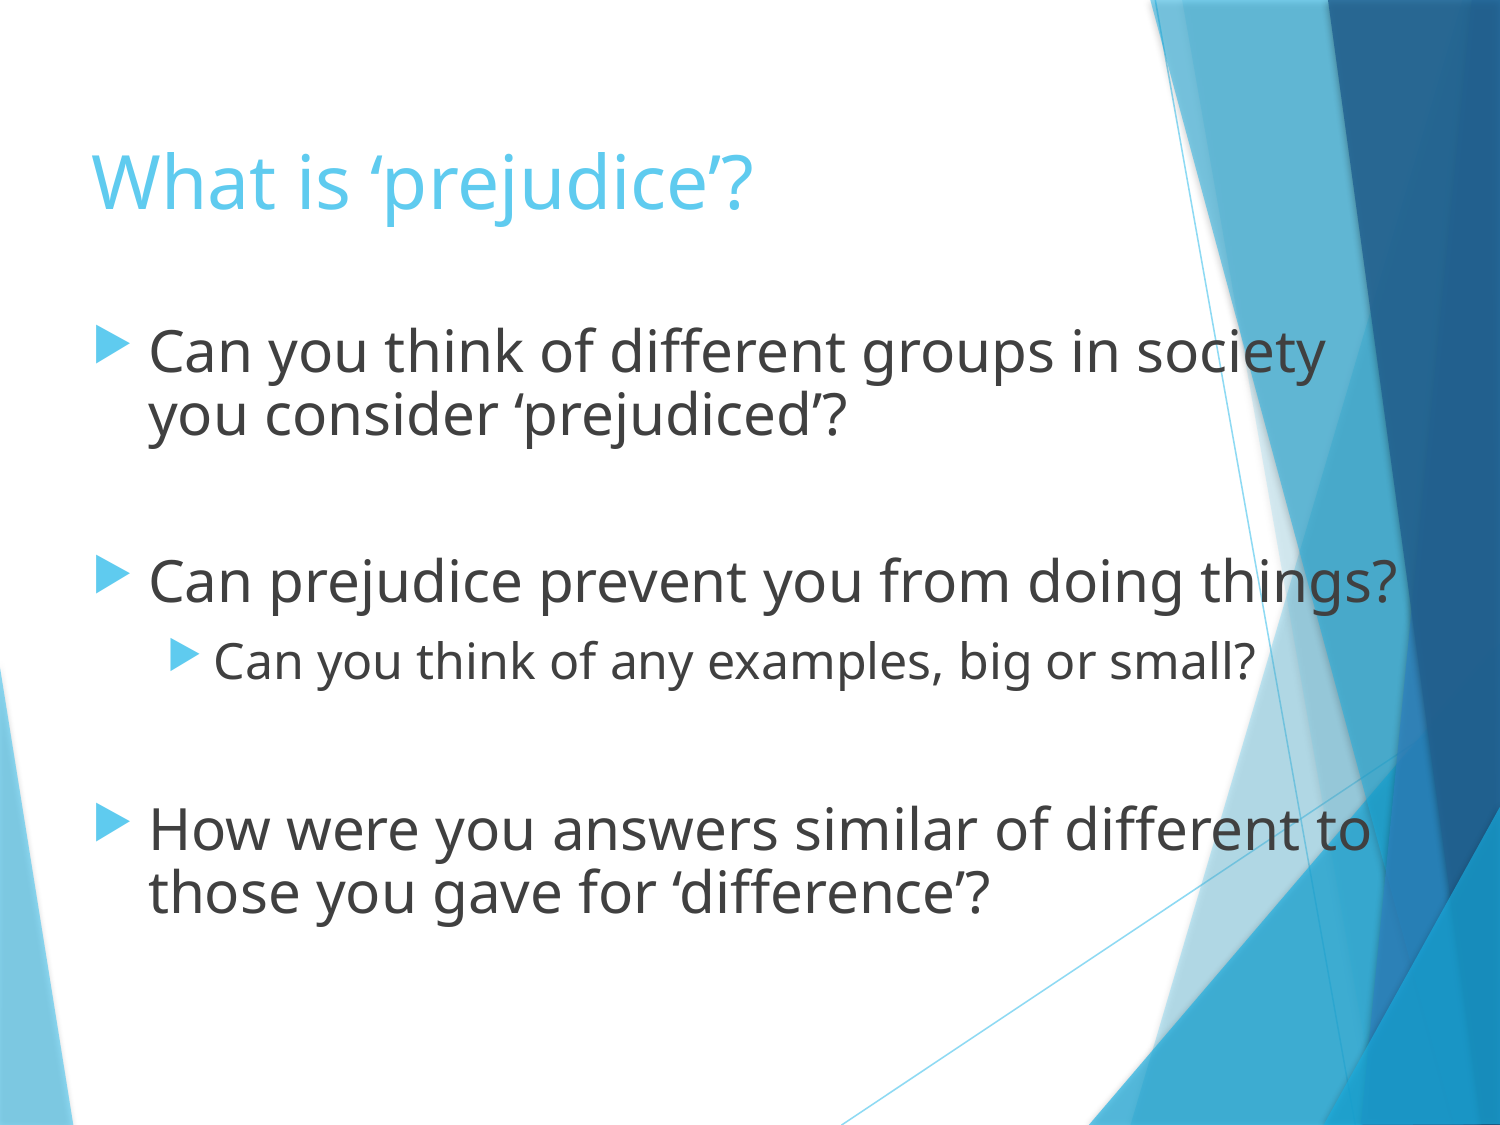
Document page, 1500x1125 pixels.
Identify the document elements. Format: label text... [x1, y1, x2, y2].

title What is ‘prejudice’? [76, 126, 1427, 315]
list Can you think of different groups in society you consider ‘prejudiced’? Can prejudice prevent you from doing things? Can you think of any examples, big or small? How were you answers similar of different to those you gave for ‘difference’? [76, 314, 1424, 1057]
